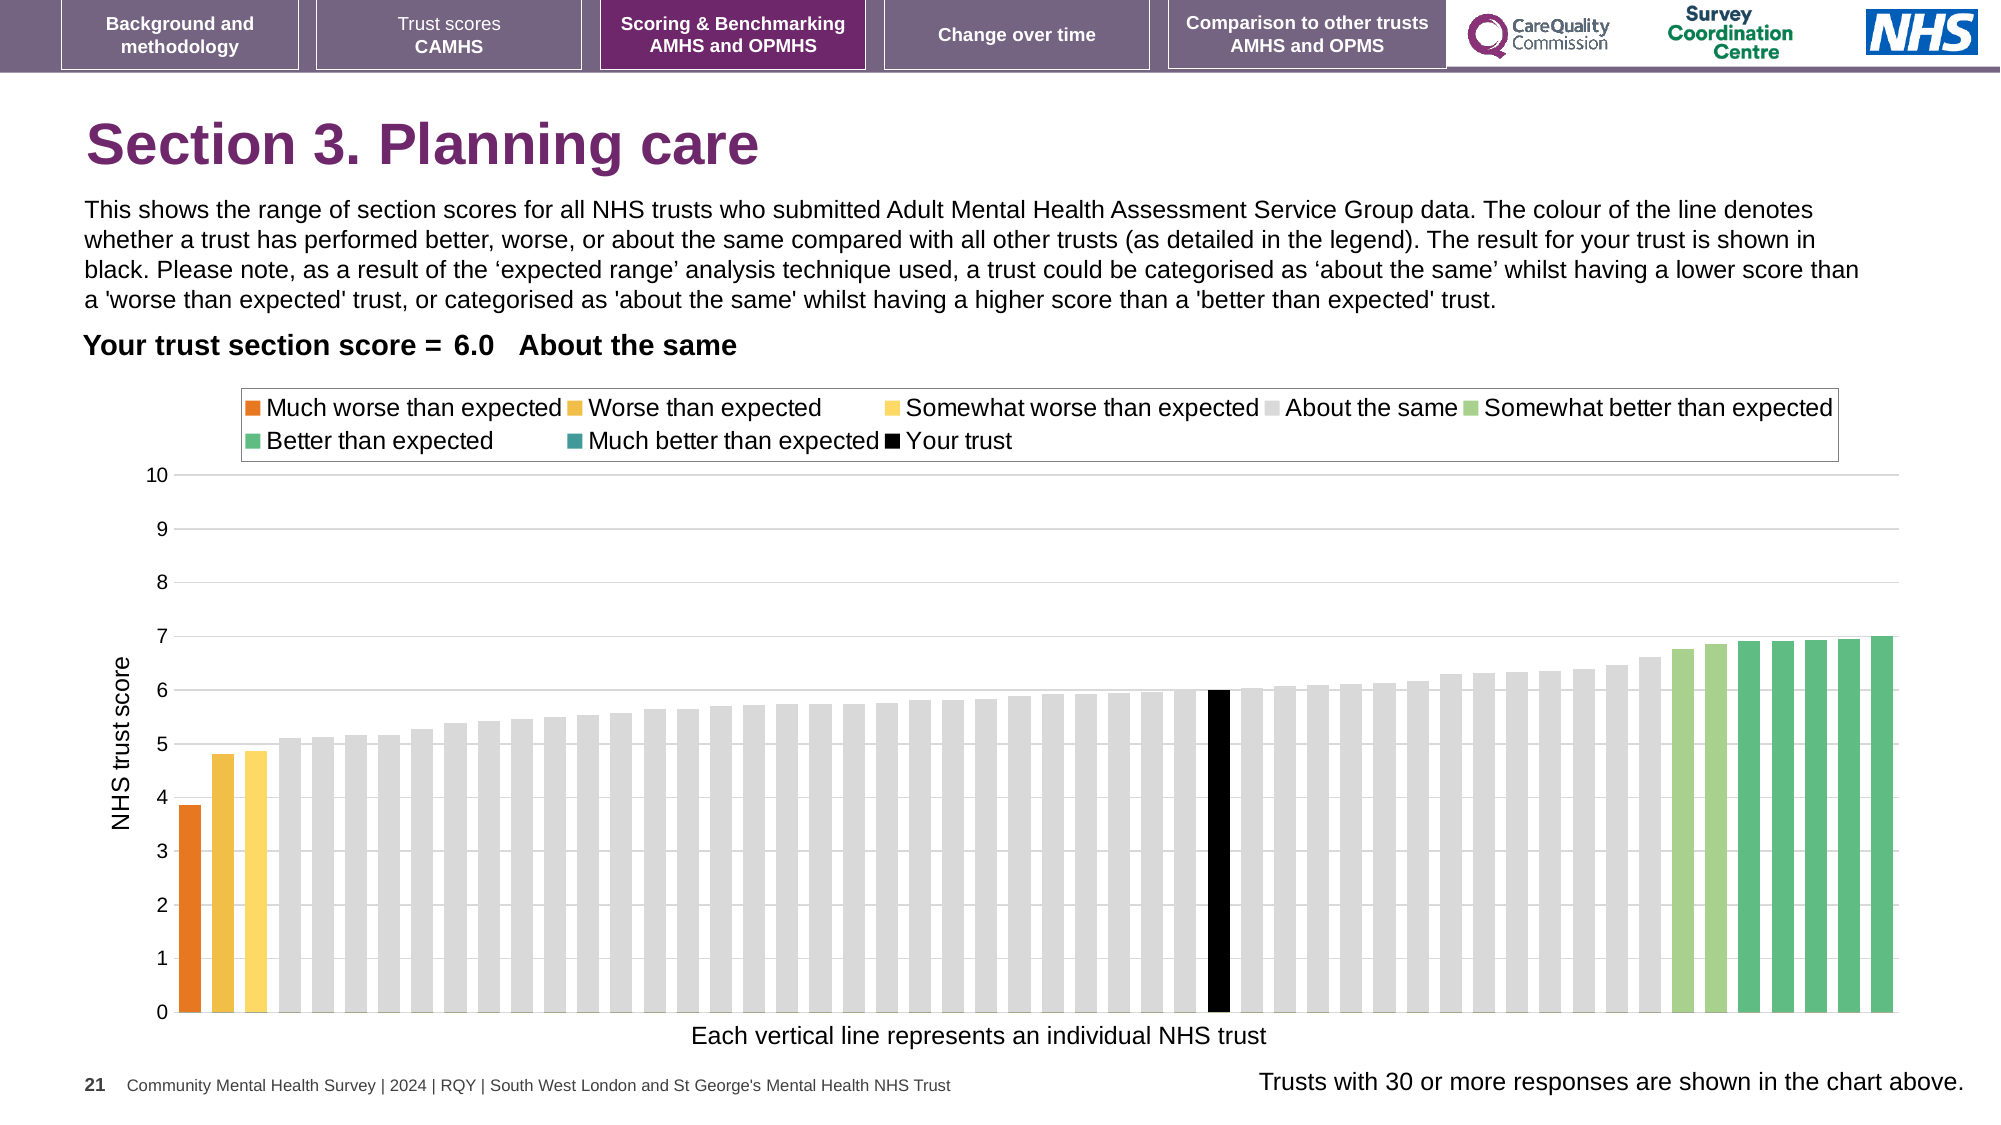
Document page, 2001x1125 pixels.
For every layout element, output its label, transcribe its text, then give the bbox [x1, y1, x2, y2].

text_box Section 3. Planning care [72, 99, 1502, 185]
table_header Your trust section score = [53, 323, 448, 370]
picture [1866, 9, 1978, 55]
table_header About the same [518, 323, 1807, 369]
text_box Trusts with 30 or more responses are shown in the chart above. [1244, 1057, 2000, 1103]
chart [99, 369, 1923, 1036]
picture [1666, 3, 1794, 61]
text_box 21 [84, 1065, 122, 1125]
table_header 6.0 [448, 323, 518, 369]
text_box Each vertical line represents an individual NHS trust [676, 1036, 1283, 1058]
text_box This shows the range of section scores for all NHS trusts who submitted Adult Mental Health Assessment Service Group data. The colour of the line denotes whether a trust has performed better, worse, or about the same compared with all other trusts (as detailed in the legend). The result for your trust is shown in black. Please note, as a result of the ‘expected range’ analysis technique used, a trust could be categorised as ‘about the same’ whilst having a lower score than a 'worse than expected' trust, or categorised as 'about the same' whilst having a higher score than a 'better than expected' trust. [69, 186, 1890, 321]
picture [1467, 13, 1610, 59]
